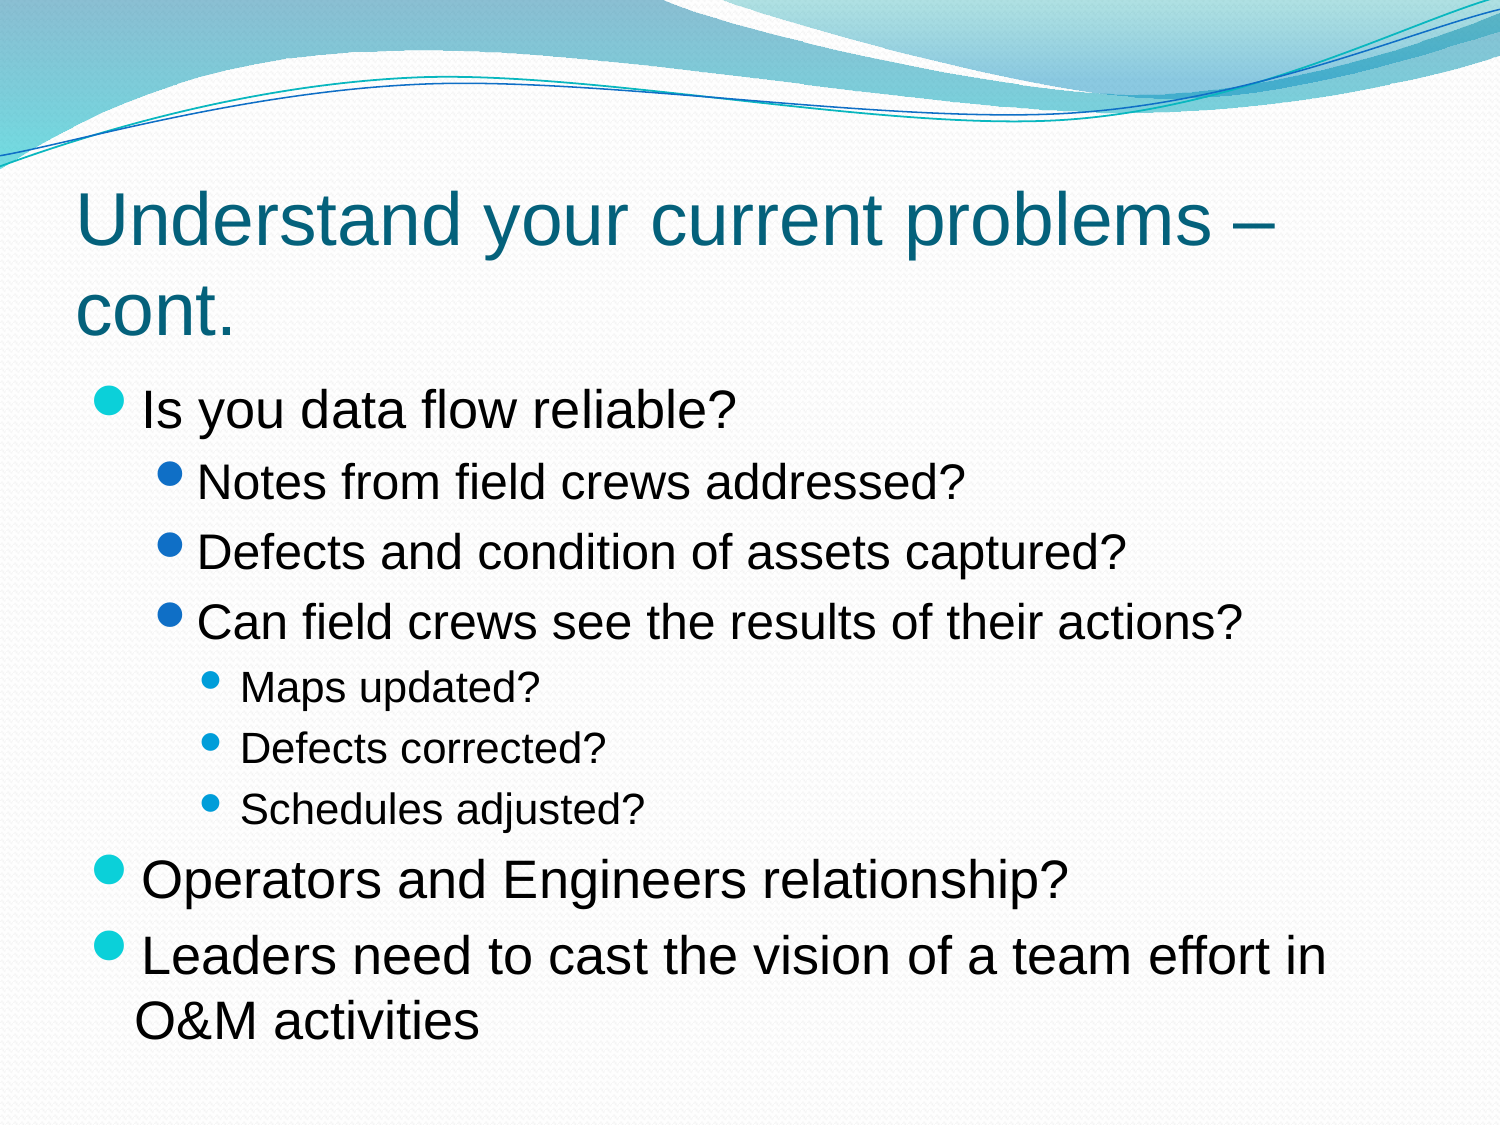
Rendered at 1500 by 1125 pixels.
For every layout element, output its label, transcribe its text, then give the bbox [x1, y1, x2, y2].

list Is you data flow reliable? Notes from field crews addressed? Defects and condition of assets captured? Can field crews see the results of their actions? Maps updated? Defects corrected? Schedules adjusted? Operators and Engineers relationship? Leaders need to cast the vision of a team effort in O&M activities [75, 367, 1425, 1088]
title Understand your current problems – cont. [75, 162, 1425, 350]
